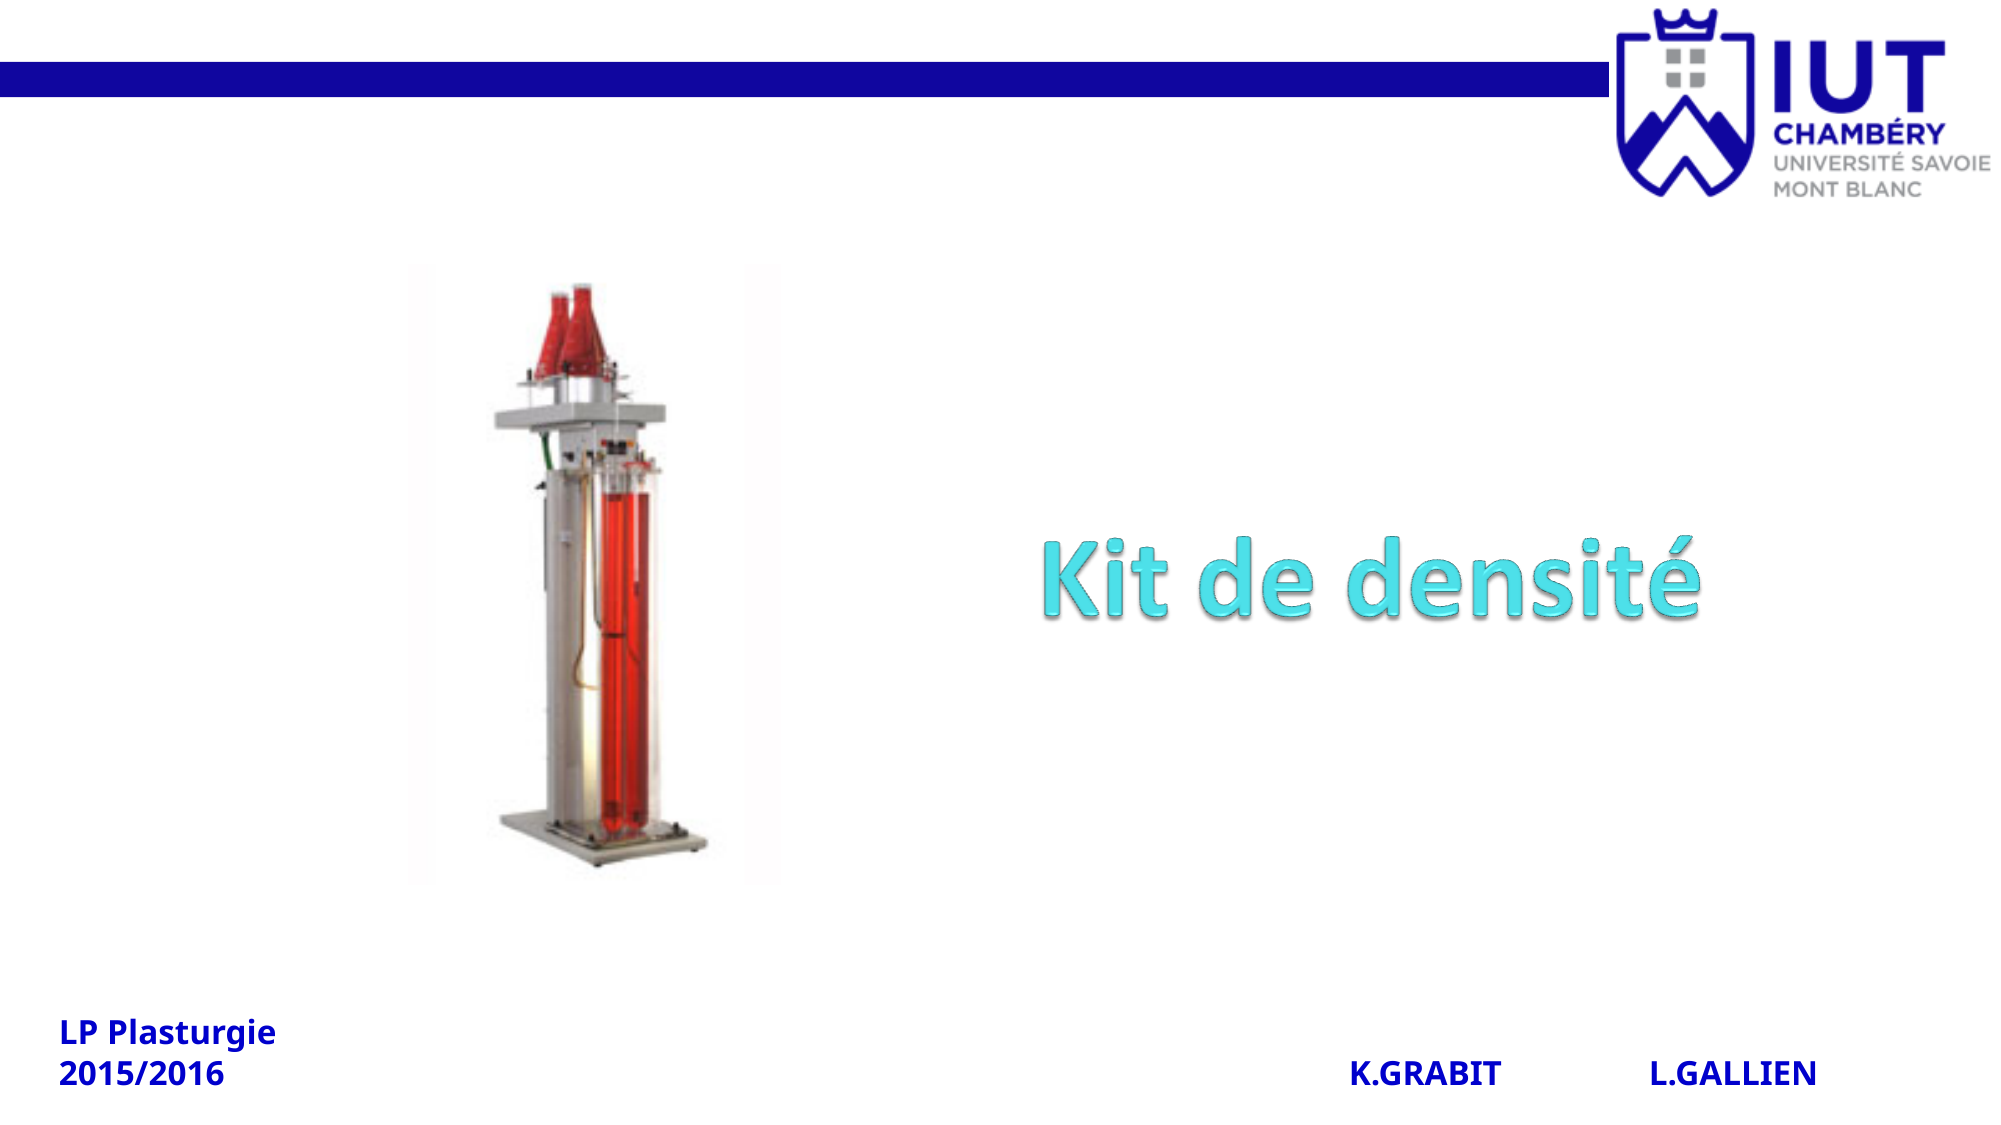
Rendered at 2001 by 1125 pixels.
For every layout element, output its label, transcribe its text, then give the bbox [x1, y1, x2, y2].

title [781, 346, 1805, 659]
text_box LP Plasturgie 2015/2016 [44, 1004, 314, 1099]
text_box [0, 1, 2000, 205]
text_box K.GRABIT L.GALLIEN [1334, 1044, 1941, 1100]
picture [408, 264, 781, 885]
